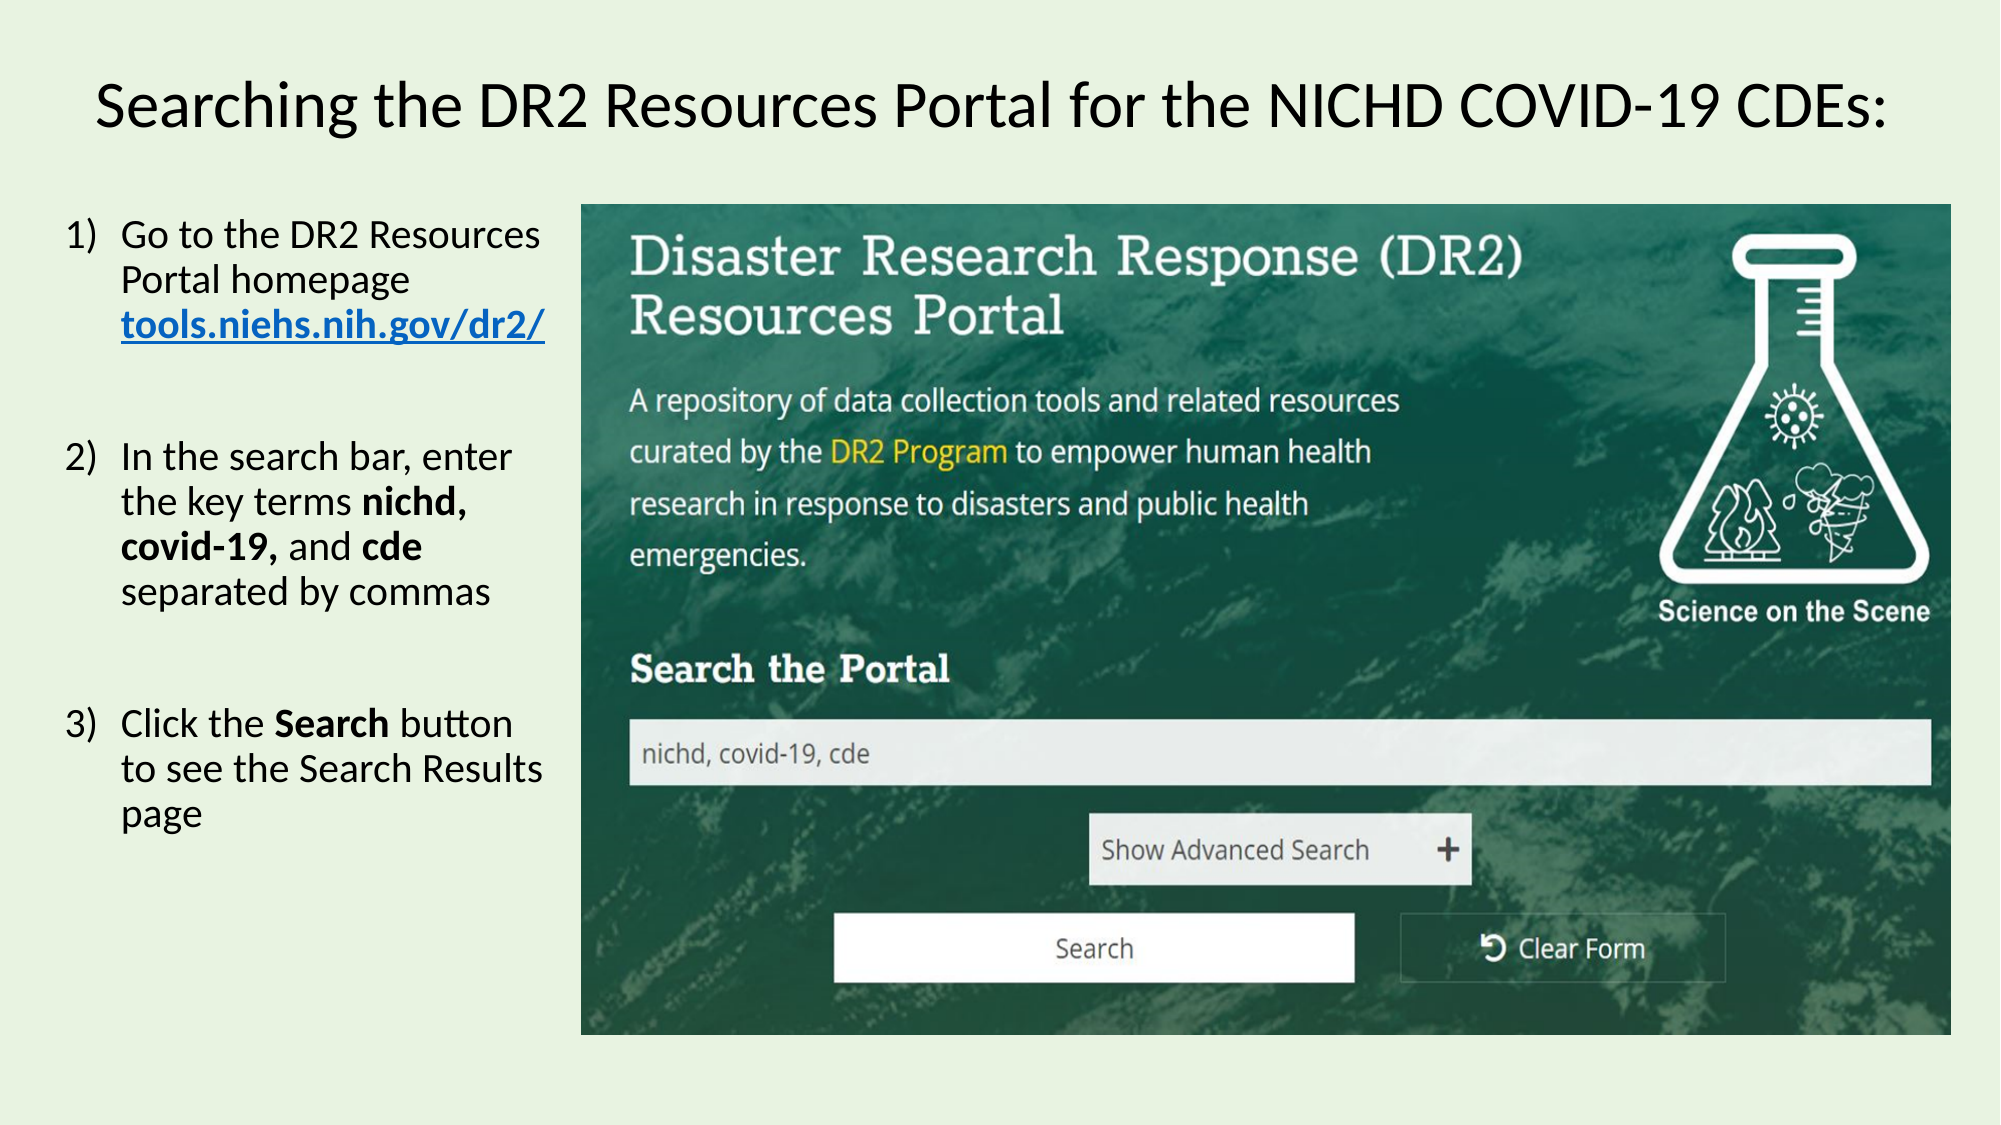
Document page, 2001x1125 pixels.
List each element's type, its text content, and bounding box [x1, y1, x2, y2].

title Searching the DR2 Resources Portal for the NICHD COVID-19 CDEs: [29, 32, 1972, 180]
list Go to the DR2 Resources Portal homepage tools.niehs.nih.gov/dr2/ In the search bar, enter the key terms nichd, covid-19, and cde separated by commas Click the Search button to see the Search Results page [49, 204, 562, 1012]
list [581, 204, 1951, 1035]
